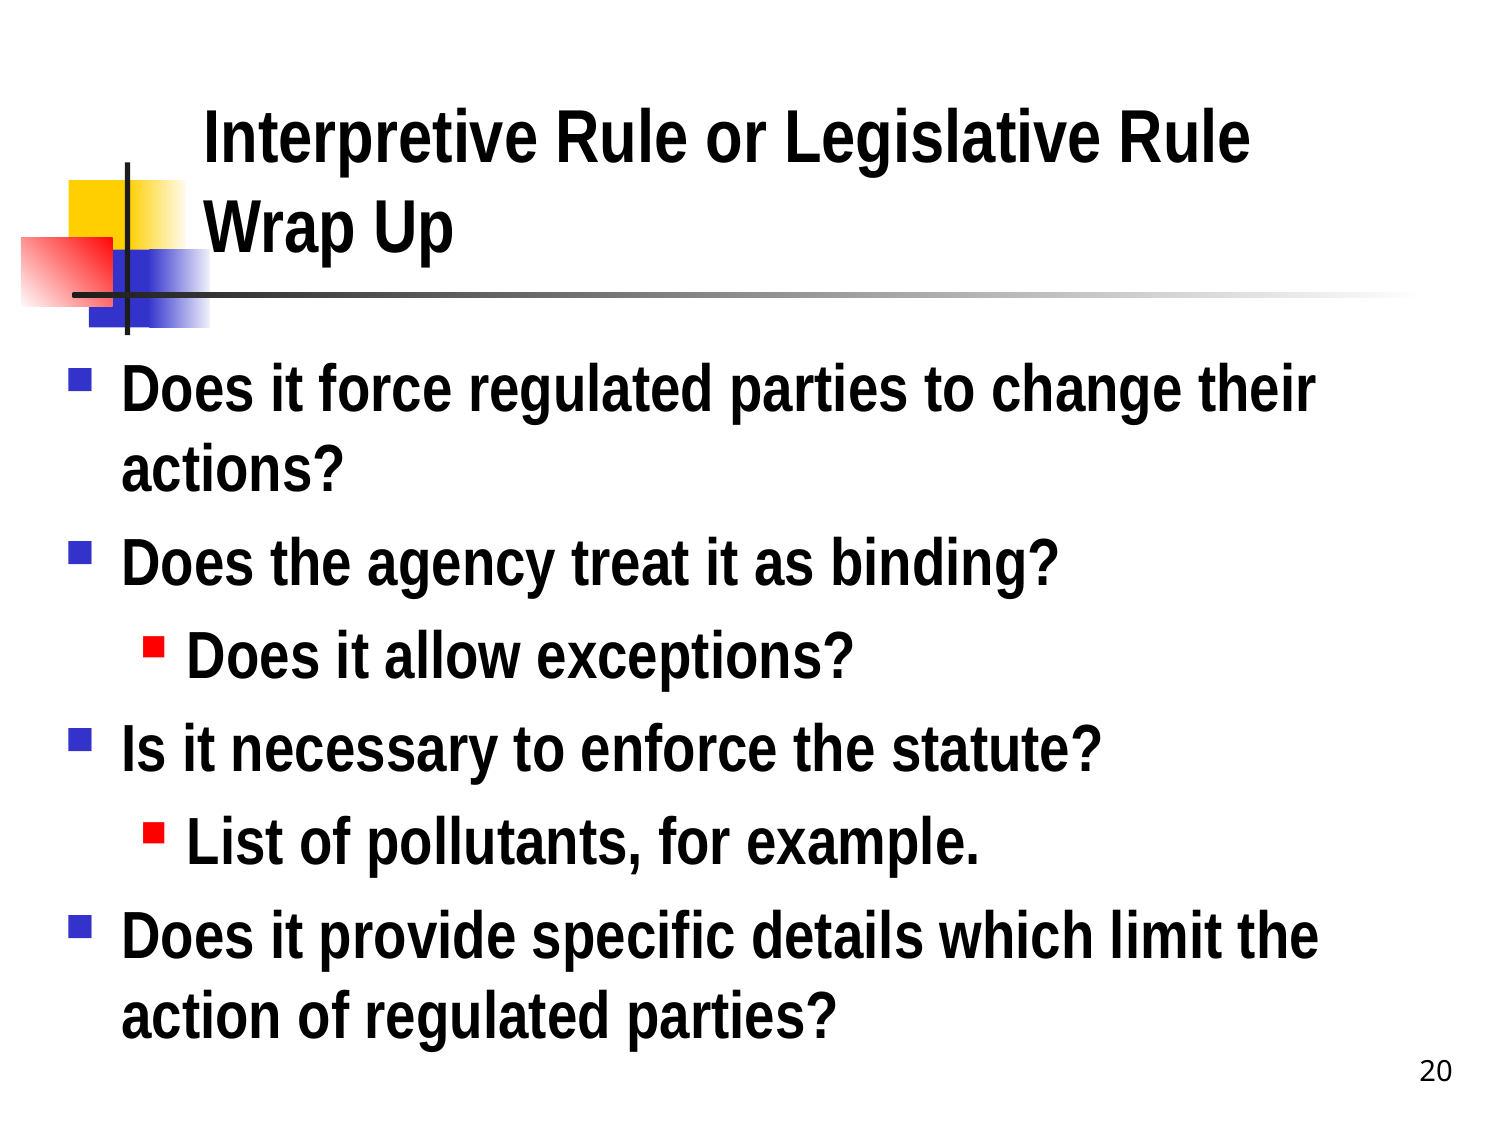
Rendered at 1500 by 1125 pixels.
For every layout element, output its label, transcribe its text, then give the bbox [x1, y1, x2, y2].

title Interpretive Rule or Legislative Rule Wrap Up [188, 35, 1468, 275]
list Does it force regulated parties to change their actions? Does the agency treat it as binding? Does it allow exceptions? Is it necessary to enforce the statute? List of pollutants, for example. Does it provide specific details which limit the action of regulated parties? [50, 337, 1450, 1075]
slide_number 20 [1155, 1024, 1468, 1100]
